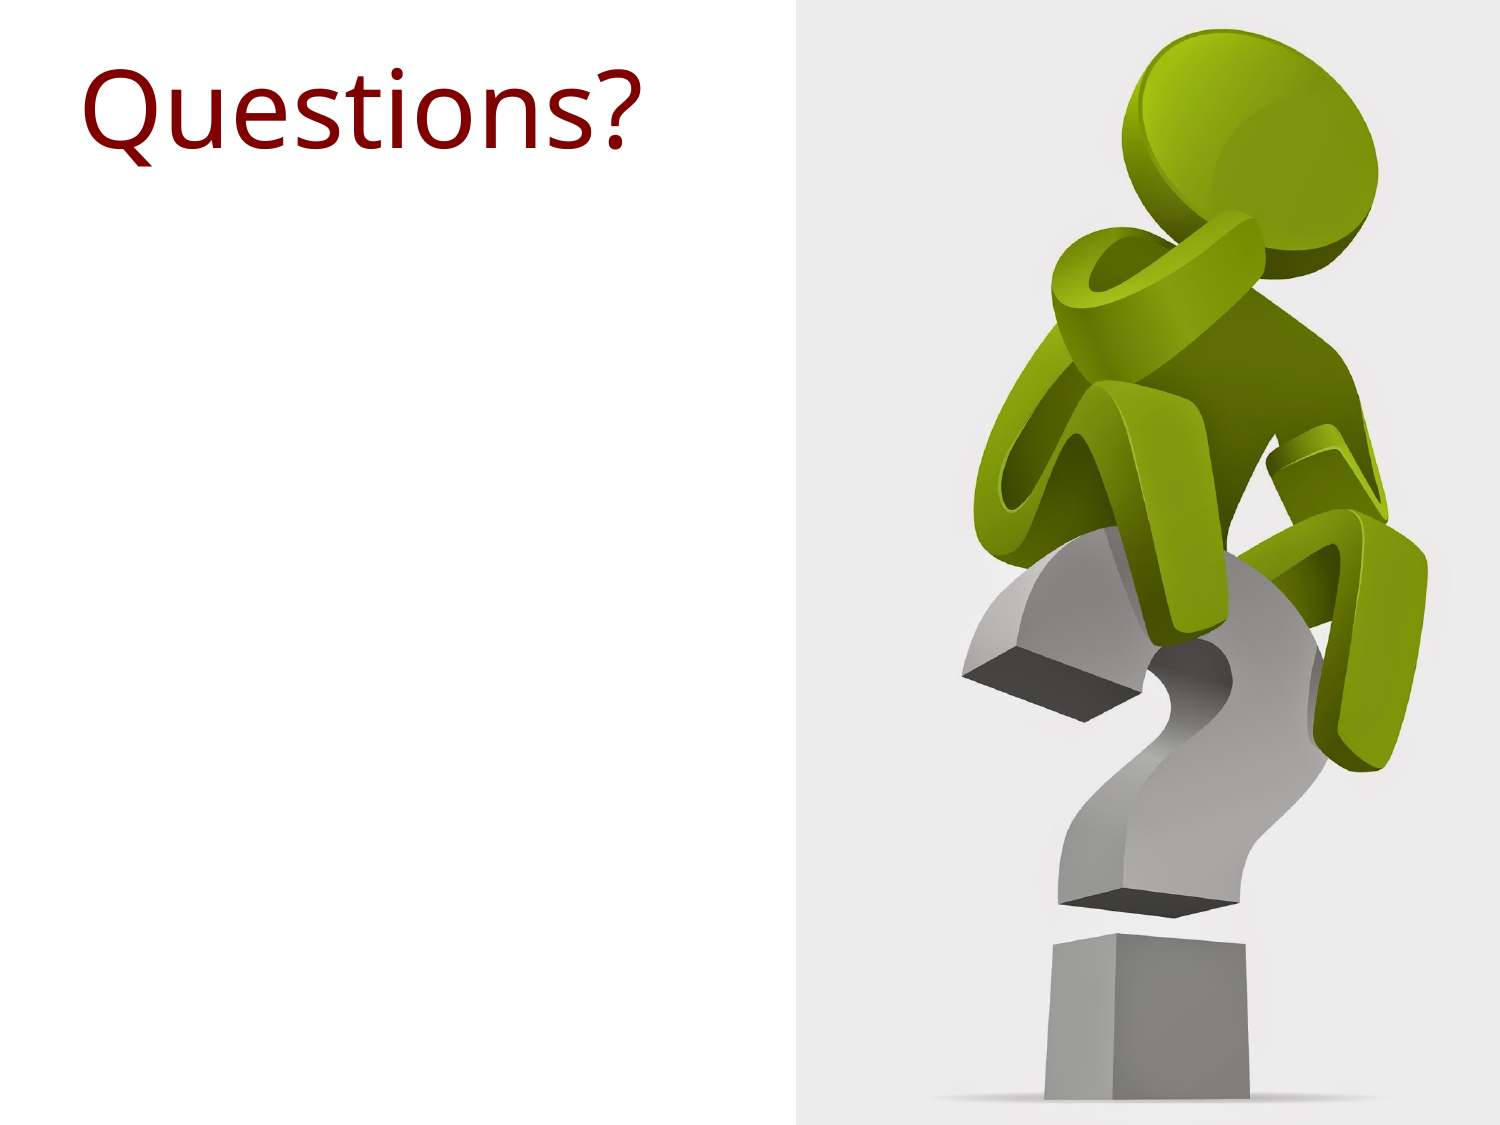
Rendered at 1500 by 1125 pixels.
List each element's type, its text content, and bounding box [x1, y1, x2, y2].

picture [796, 0, 1500, 1125]
title Questions? [63, 46, 796, 180]
